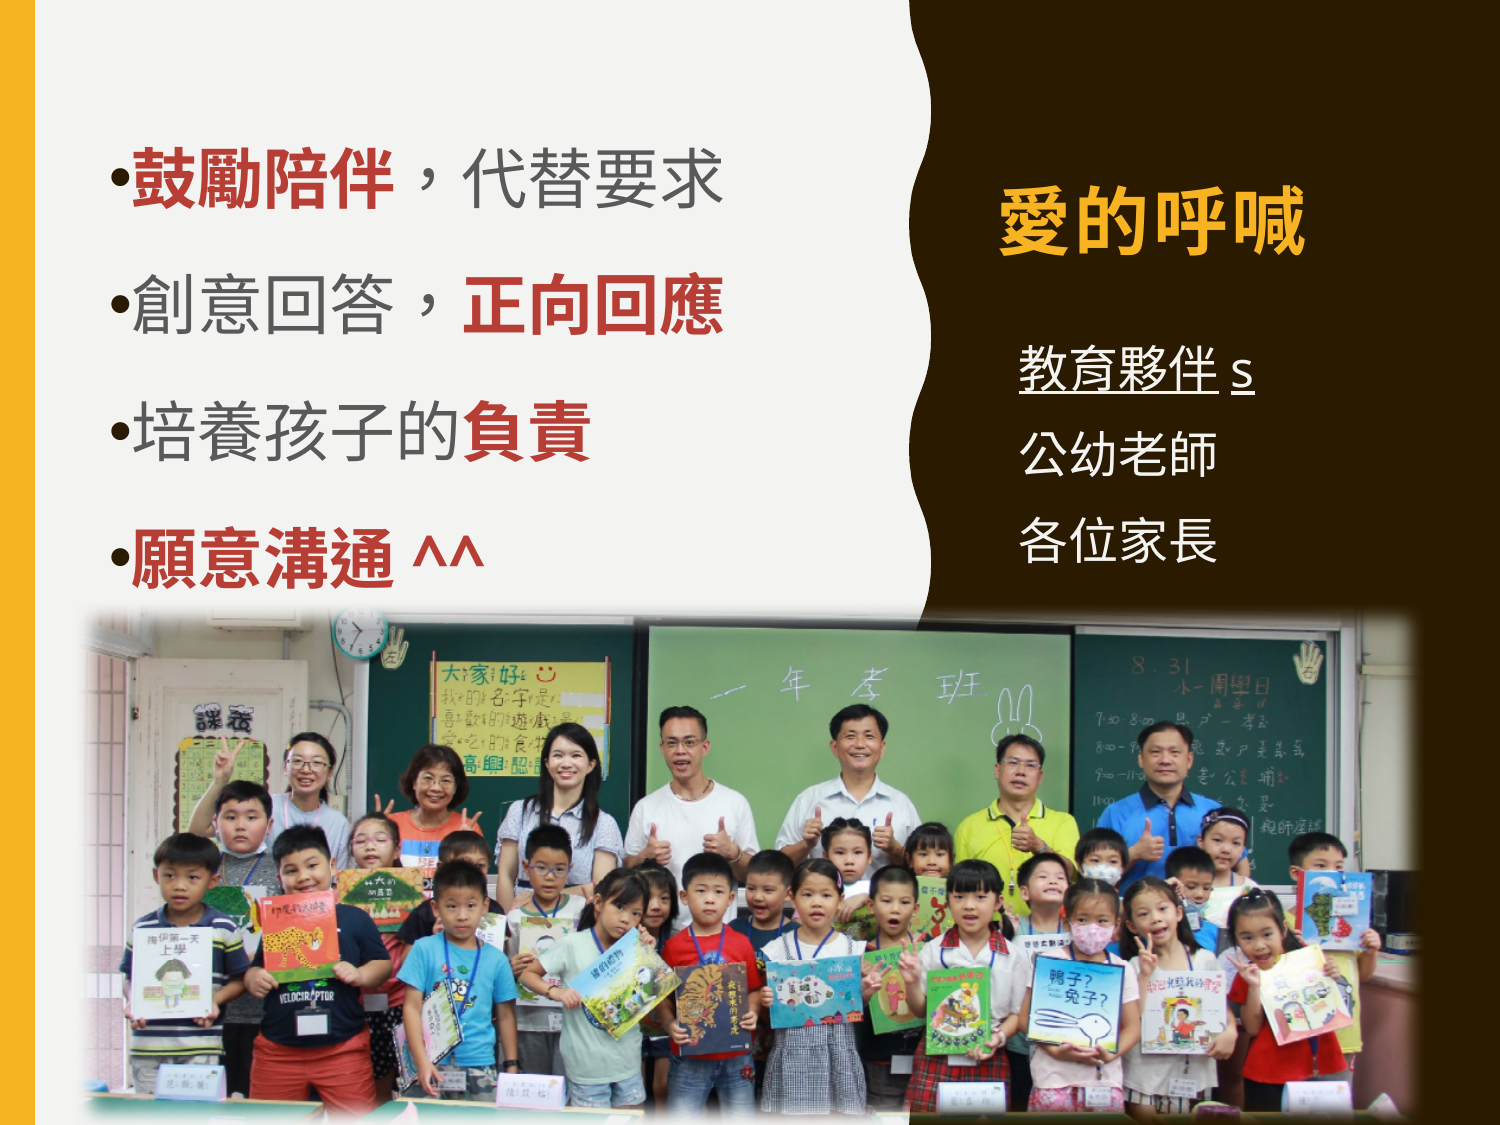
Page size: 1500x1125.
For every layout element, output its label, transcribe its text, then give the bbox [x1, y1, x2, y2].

picture [76, 602, 1424, 1125]
list 教育夥伴s 公幼老師 各位家長 [1003, 317, 1385, 602]
list 鼓勵陪伴，代替要求 創意回答，正向回應 培養孩子的負責 願意溝通^^ [93, 90, 852, 602]
title 愛的呼喊 [981, 90, 1407, 272]
